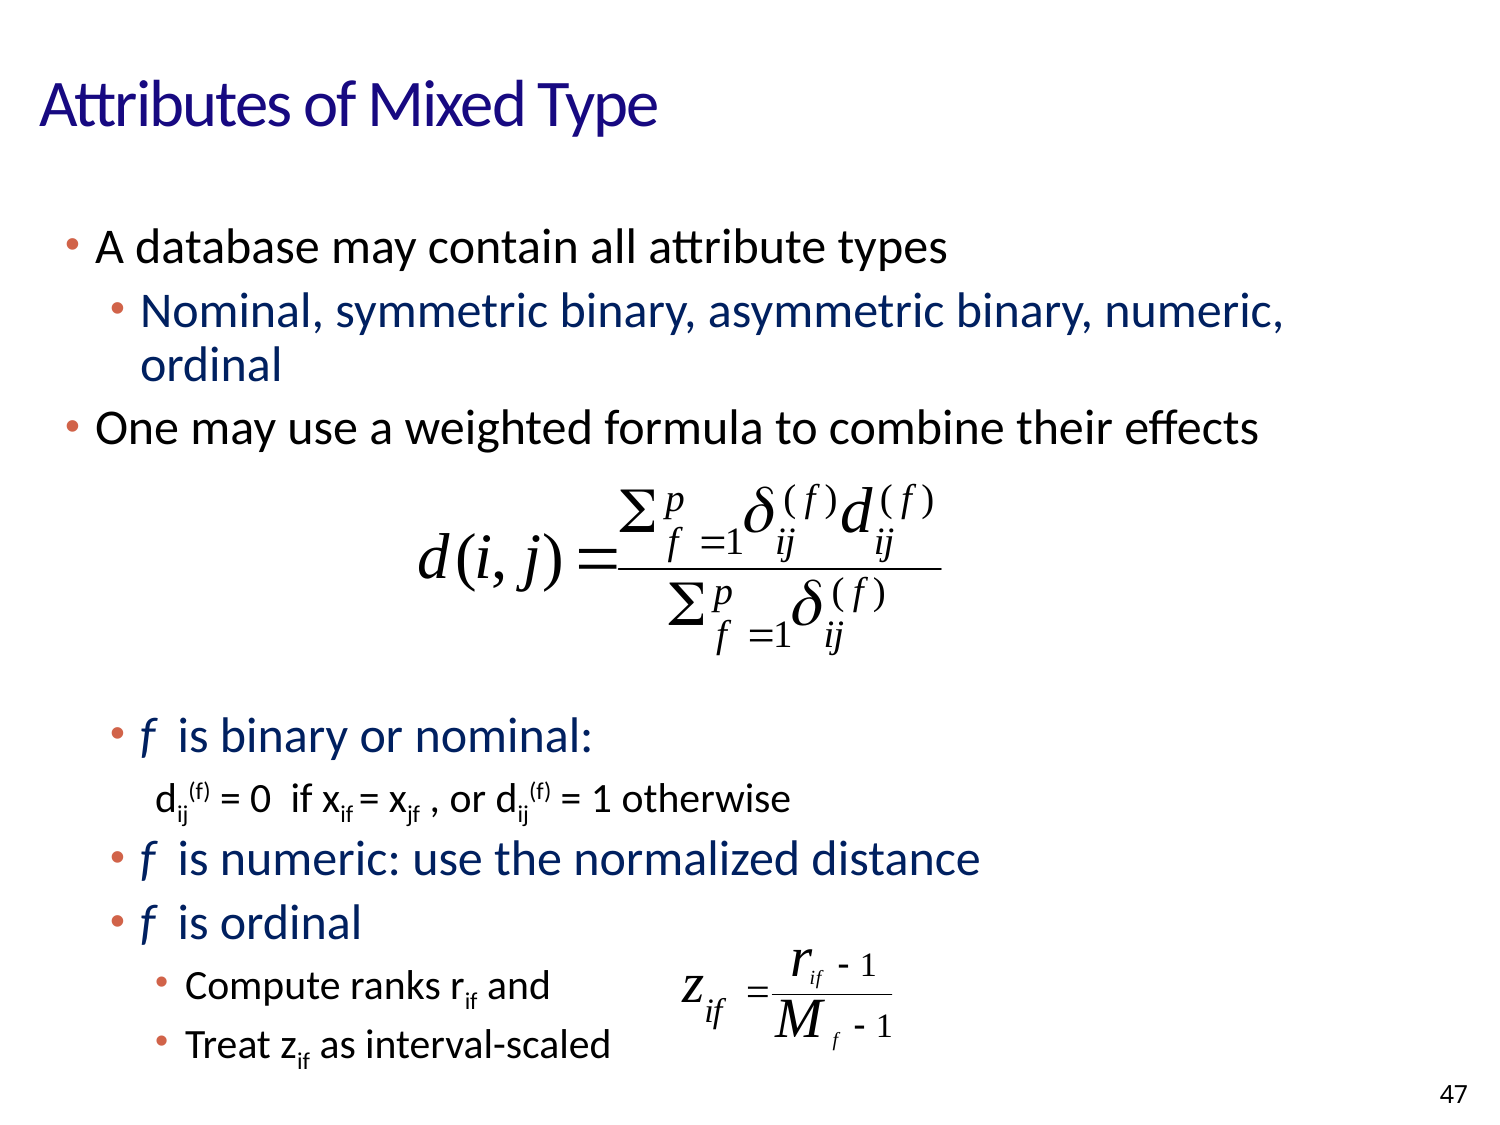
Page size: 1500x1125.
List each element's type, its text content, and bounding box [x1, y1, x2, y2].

slide_number 47 [1425, 1071, 1500, 1125]
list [674, 937, 900, 1058]
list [412, 474, 951, 663]
title Attributes of Mixed Type [24, 50, 1463, 150]
list A database may contain all attribute types Nominal, symmetric binary, asymmetric binary, numeric, ordinal One may use a weighted formula to combine their effects f is binary or nominal: dij(f) = 0 if xif = xjf , or dij(f) = 1 otherwise f is numeric: use the normalized distance f is ordinal Compute ranks rif and Treat zif as interval-scaled [50, 212, 1450, 1063]
